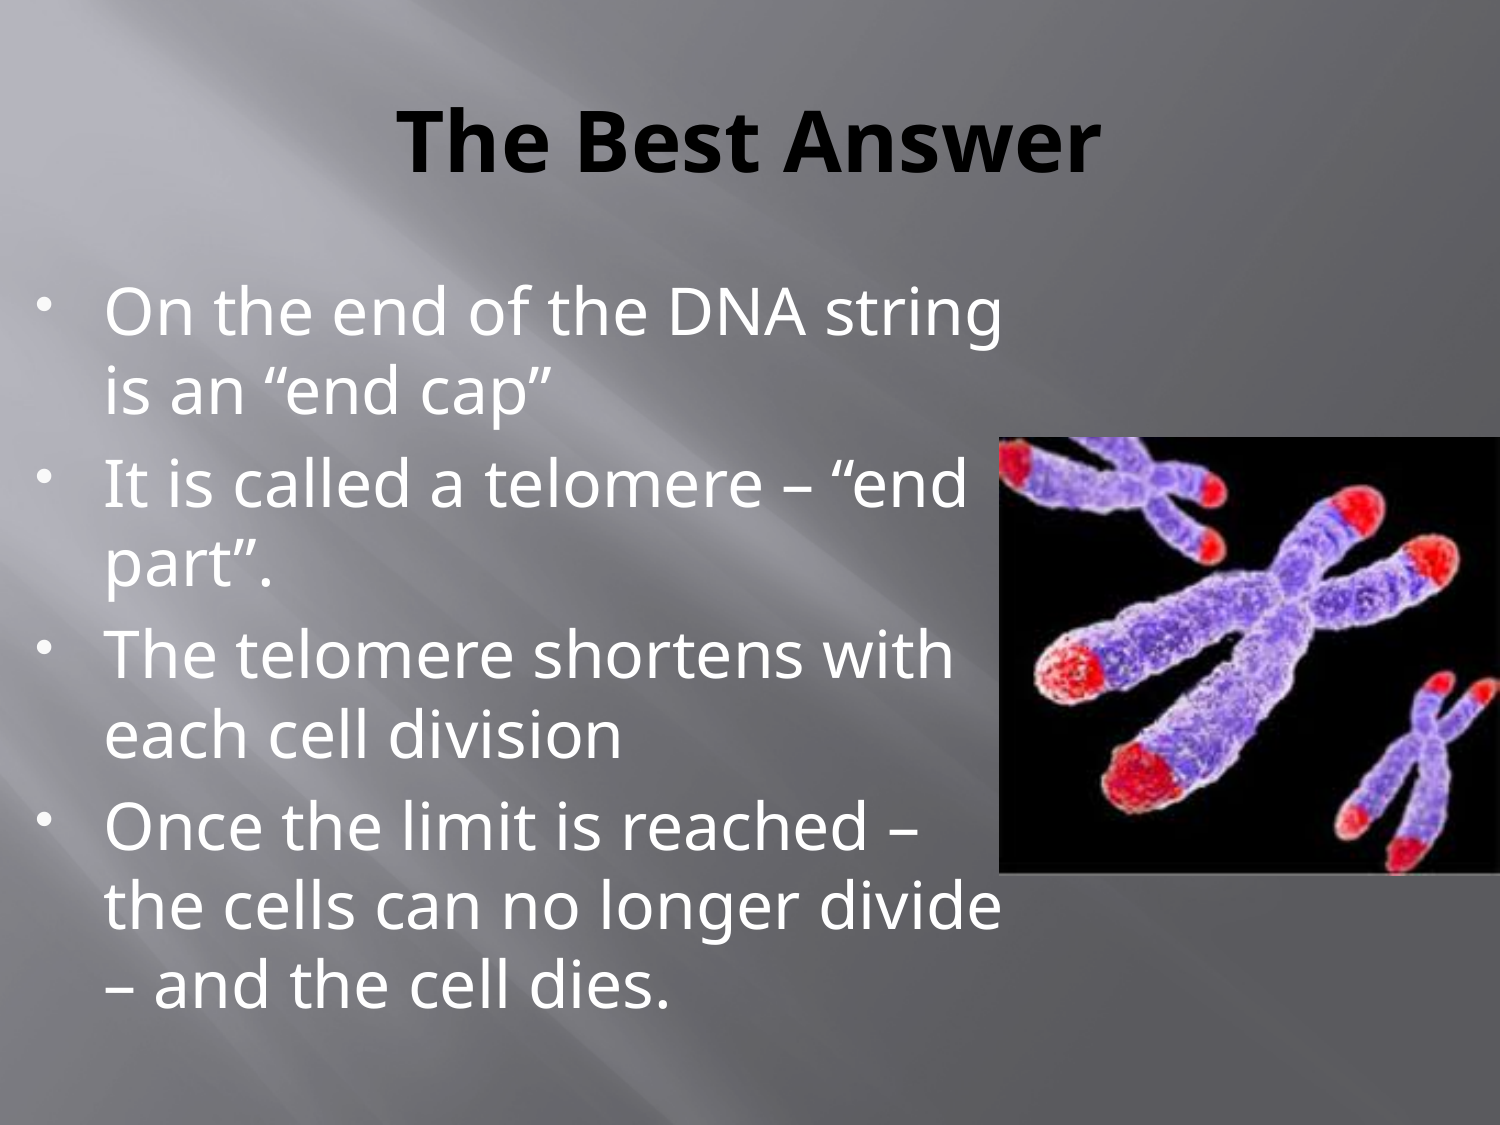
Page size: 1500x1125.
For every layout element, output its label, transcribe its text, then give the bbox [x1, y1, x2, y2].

list On the end of the DNA string is an “end cap” It is called a telomere – “end part”. The telomere shortens with each cell division Once the limit is reached – the cells can no longer divide – and the cell dies. [0, 262, 1025, 1035]
title The Best Answer [75, 45, 1425, 233]
picture [999, 437, 1500, 877]
